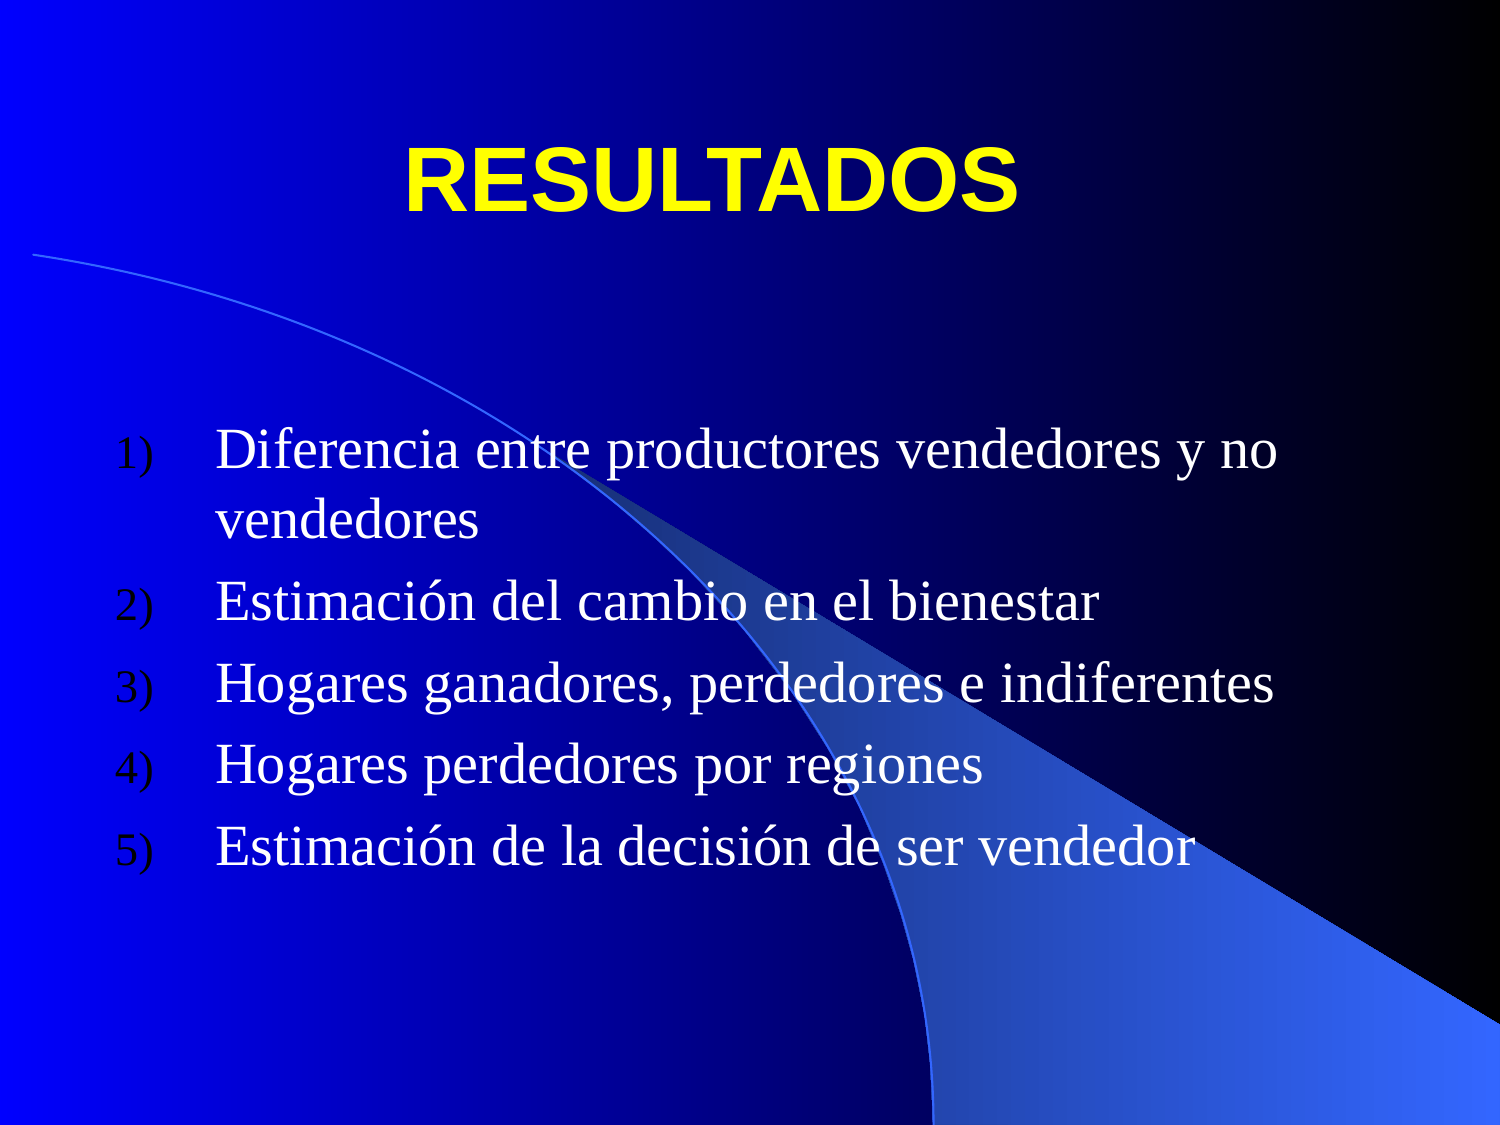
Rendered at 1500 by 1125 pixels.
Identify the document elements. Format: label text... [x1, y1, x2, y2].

title RESULTADOS [74, 99, 1351, 238]
subtitle Diferencia entre productores vendedores y no vendedores Estimación del cambio en el bienestar Hogares ganadores, perdedores e indiferentes Hogares perdedores por regiones Estimación de la decisión de ser vendedor [99, 199, 1463, 1088]
